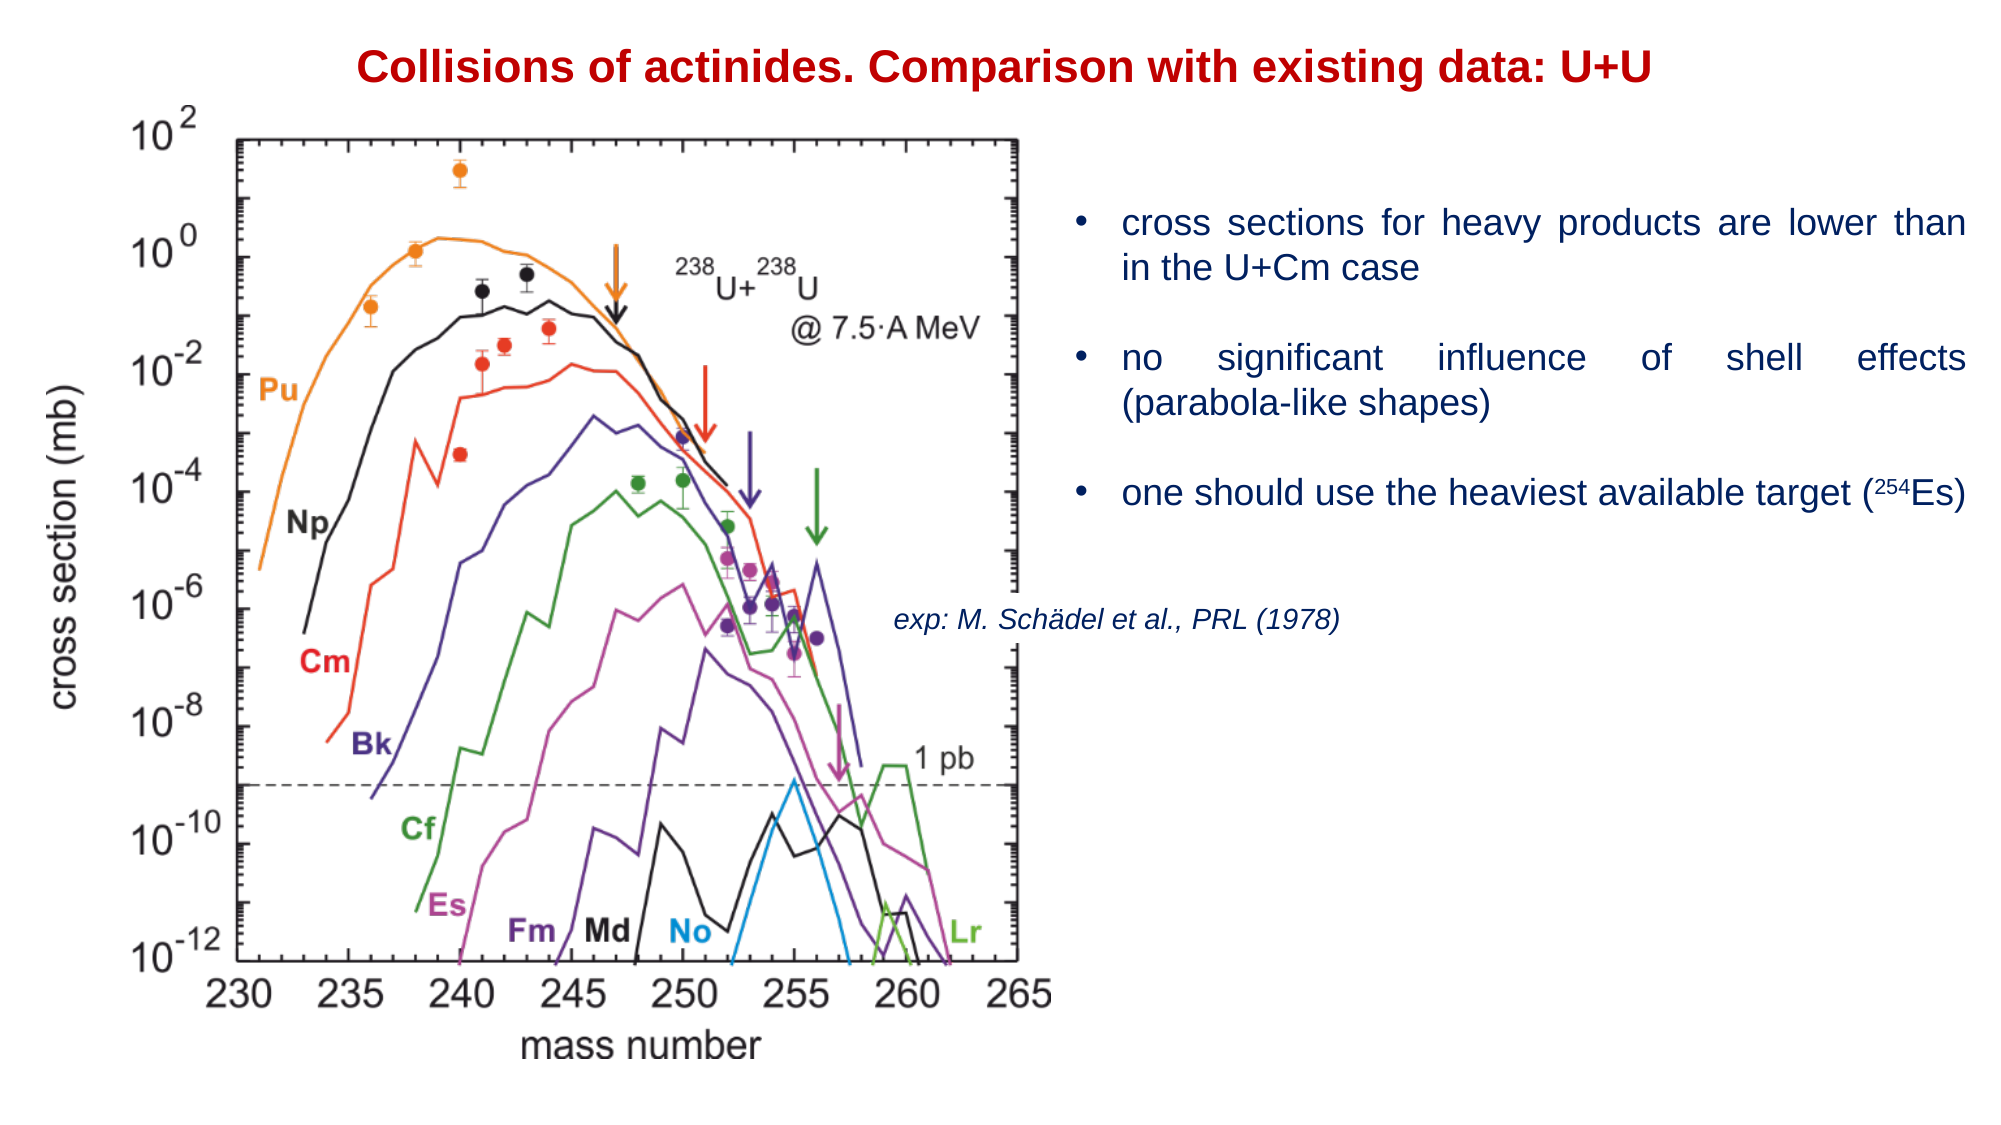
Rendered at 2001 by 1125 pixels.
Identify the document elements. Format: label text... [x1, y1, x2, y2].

text_box cross sections for heavy products are lower than in the U+Cm case no significant influence of shell effects (parabola-like shapes) one should use the heaviest available target (254Es) [1059, 190, 1982, 521]
picture [46, 105, 1051, 1059]
title Collisions of actinides. Comparison with existing data: U+U [278, 17, 1732, 117]
text_box exp: M. Schädel et al., PRL (1978) [1051, 593, 1357, 643]
